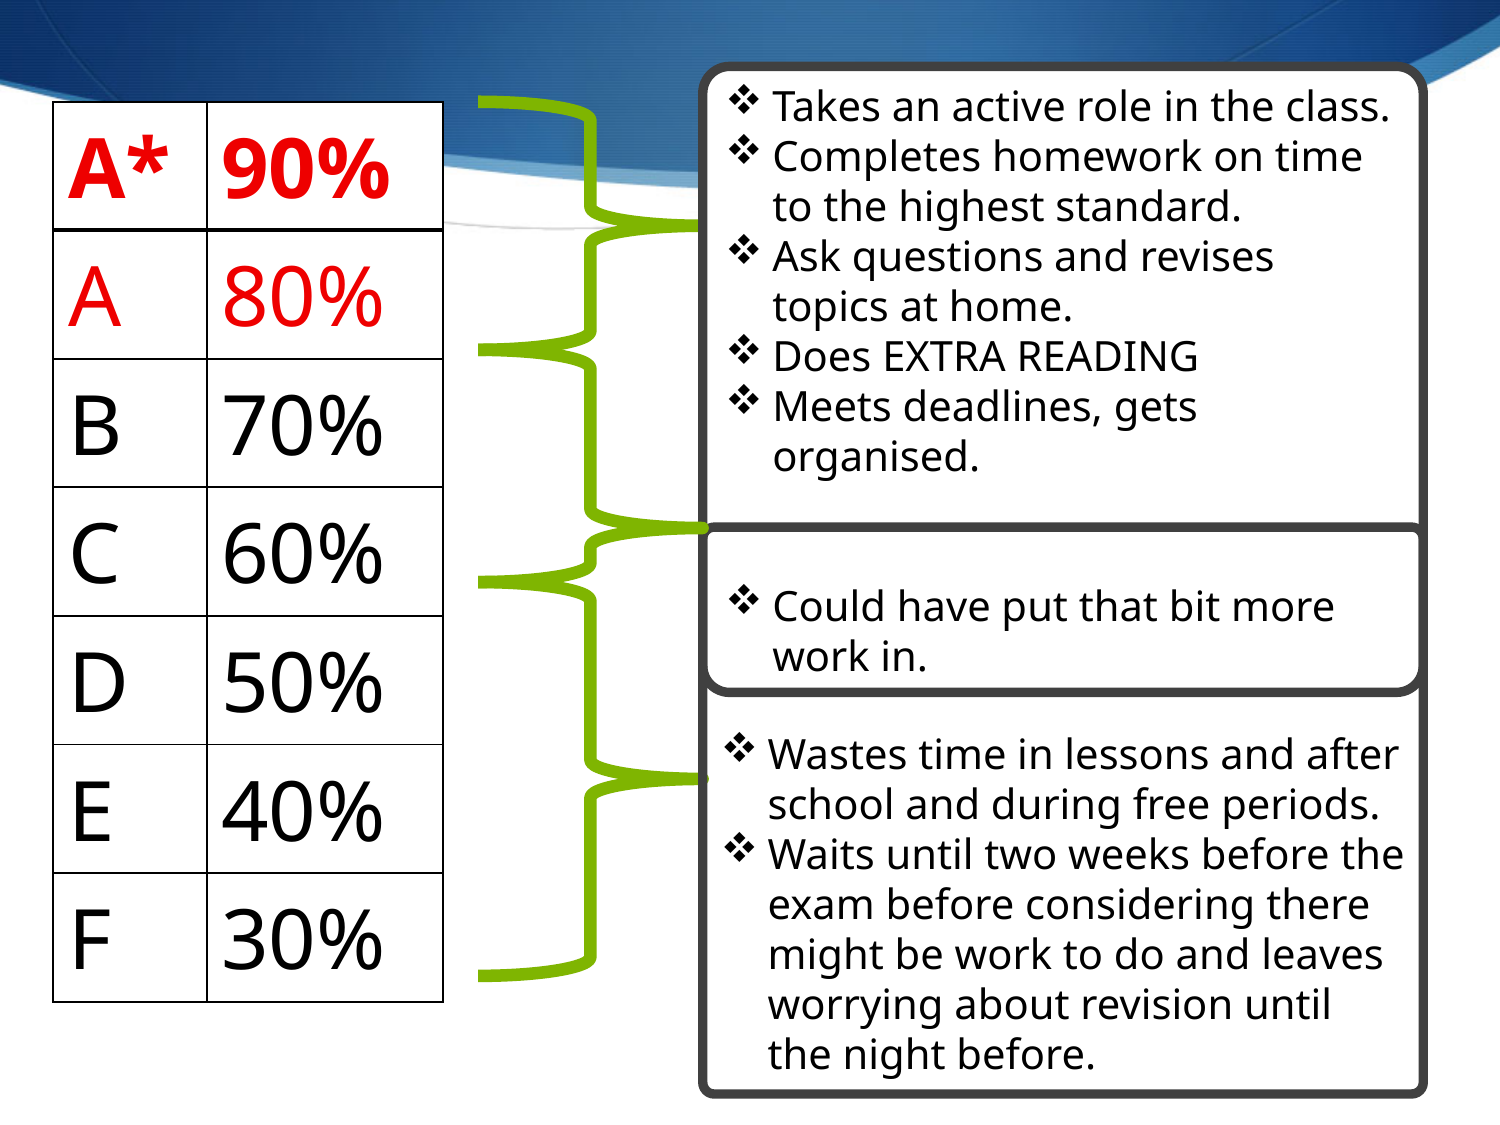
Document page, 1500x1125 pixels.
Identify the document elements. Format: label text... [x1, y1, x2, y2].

table_cell D [54, 617, 206, 744]
table_cell 50% [208, 617, 442, 744]
picture [0, 0, 1500, 1125]
text_box [478, 348, 704, 584]
table_cell 70% [208, 360, 442, 486]
text_box [478, 582, 700, 977]
table_cell C [54, 488, 206, 615]
text_box [478, 100, 700, 350]
text_box Takes an active role in the class. Completes homework on time to the highest standard. Ask questions and revises topics at home. Does EXTRA READING Meets deadlines, gets organised. Could have put that bit more work in. [700, 63, 1426, 534]
table_header A* [54, 103, 206, 228]
table_cell E [54, 745, 206, 872]
table_header 90% [208, 103, 442, 228]
table_cell F [54, 874, 206, 1001]
table_cell A [54, 232, 206, 358]
table_cell 80% [208, 232, 442, 358]
table_cell 60% [208, 488, 442, 615]
table_cell B [54, 360, 206, 486]
table_cell 30% [208, 874, 442, 1001]
text_box Wastes time in lessons and after school and during free periods. Waits until two weeks before the exam before considering there might be work to do and leaves worrying about revision until the night before. [700, 524, 1426, 1097]
table_cell 40% [208, 745, 442, 872]
